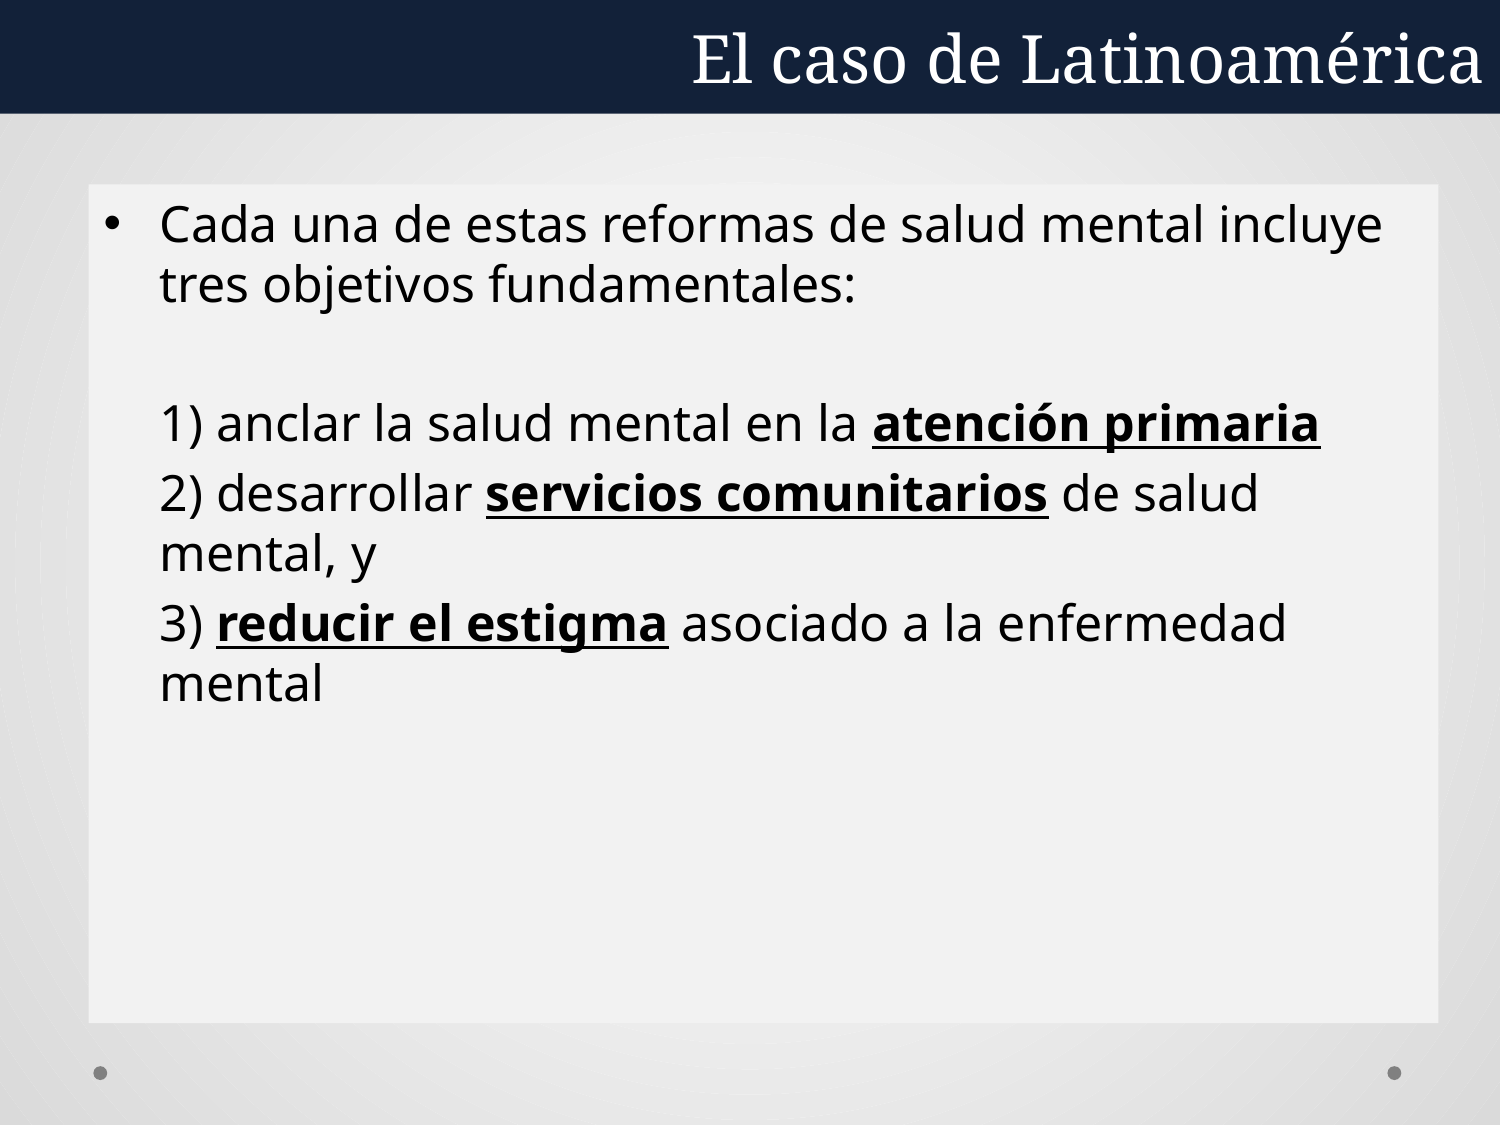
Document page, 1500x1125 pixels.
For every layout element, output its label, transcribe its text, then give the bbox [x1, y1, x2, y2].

text_box El caso de Latinoamérica [0, 0, 1500, 114]
list Cada una de estas reformas de salud mental incluye tres objetivos fundamentales: 1) anclar la salud mental en la atención primaria 2) desarrollar servicios comunitarios de salud mental, y 3) reducir el estigma asociado a la enfermedad mental [88, 184, 1439, 1024]
